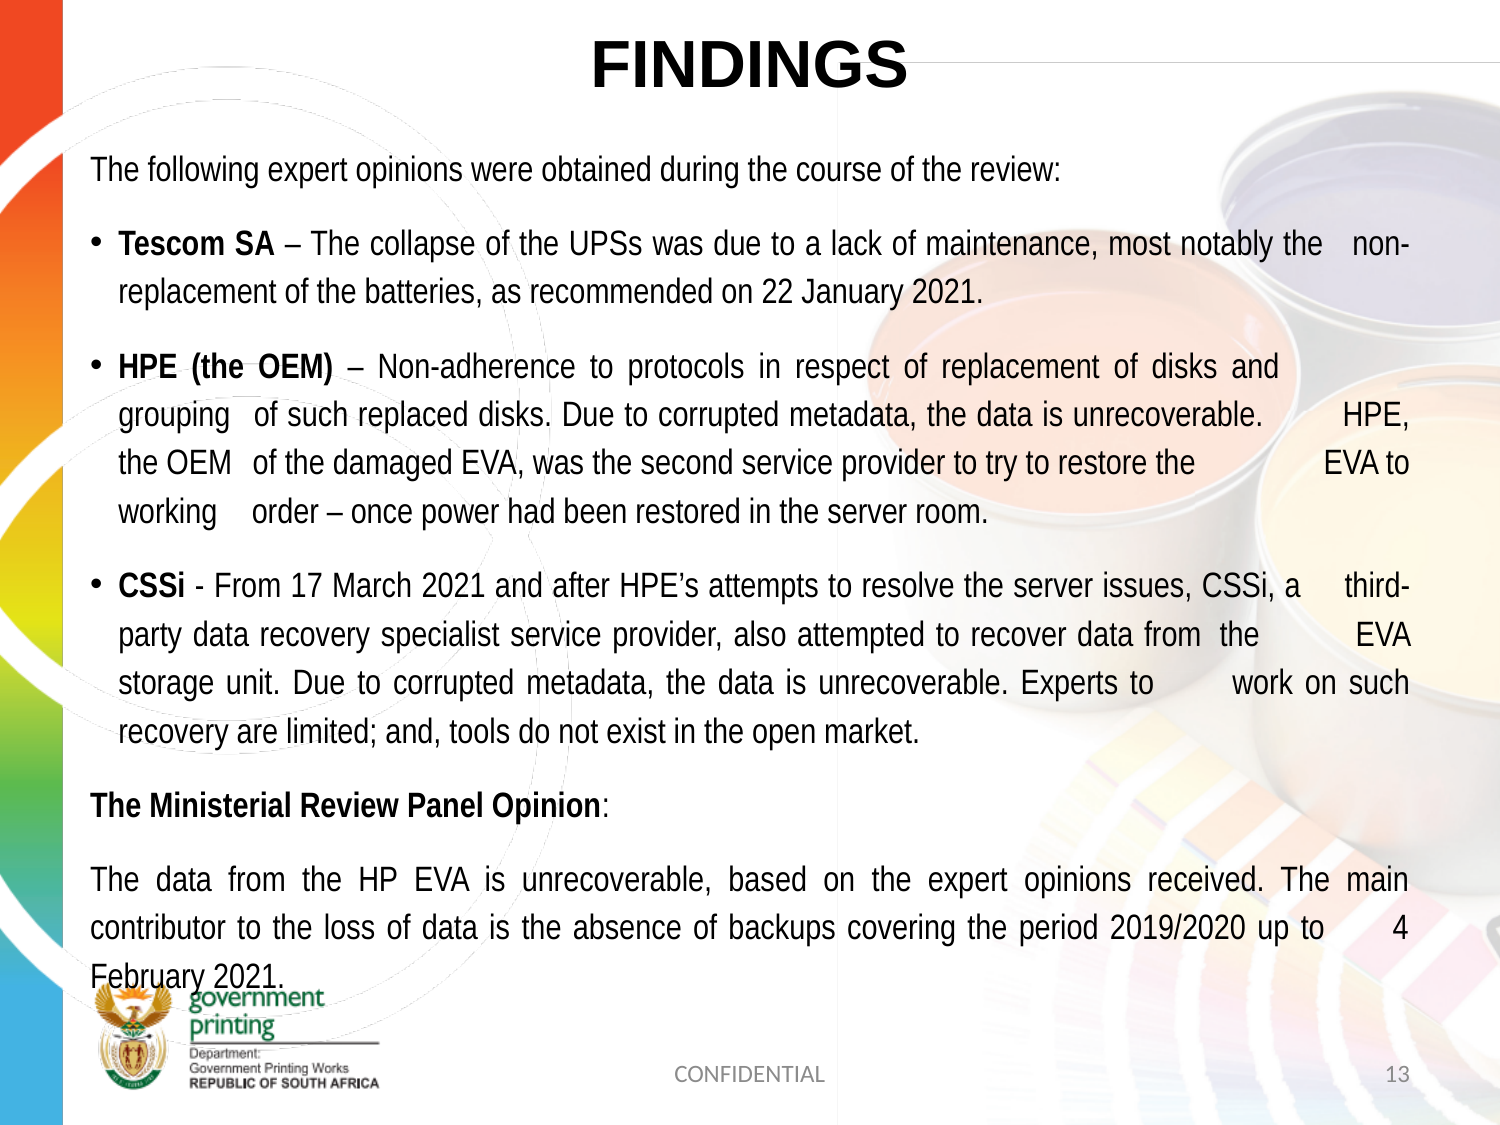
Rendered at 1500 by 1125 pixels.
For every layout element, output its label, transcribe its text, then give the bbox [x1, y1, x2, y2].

title FINDINGS [75, 2, 1425, 121]
list The following expert opinions were obtained during the course of the review: Tescom SA – The collapse of the UPSs was due to a lack of maintenance, most notably the non-replacement of the batteries, as recommended on 22 January 2021. HPE (the OEM) – Non-adherence to protocols in respect of replacement of disks and grouping of such replaced disks. Due to corrupted metadata, the data is unrecoverable. HPE, the OEM of the damaged EVA, was the second service provider to try to restore the EVA to working order – once power had been restored in the server room. CSSi - From 17 March 2021 and after HPE’s attempts to resolve the server issues, CSSi, a third-party data recovery specialist service provider, also attempted to recover data from the EVA storage unit. Due to corrupted metadata, the data is unrecoverable. Experts to work on such recovery are limited; and, tools do not exist in the open market. The Ministerial Review Panel Opinion: The data from the HP EVA is unrecoverable, based on the expert opinions received. The main contributor to the loss of data is the absence of backups covering the period 2019/2020 up to 4 February 2021. [75, 132, 1425, 1005]
footer CONFIDENTIAL [512, 1042, 988, 1103]
slide_number 13 [1074, 1042, 1425, 1103]
